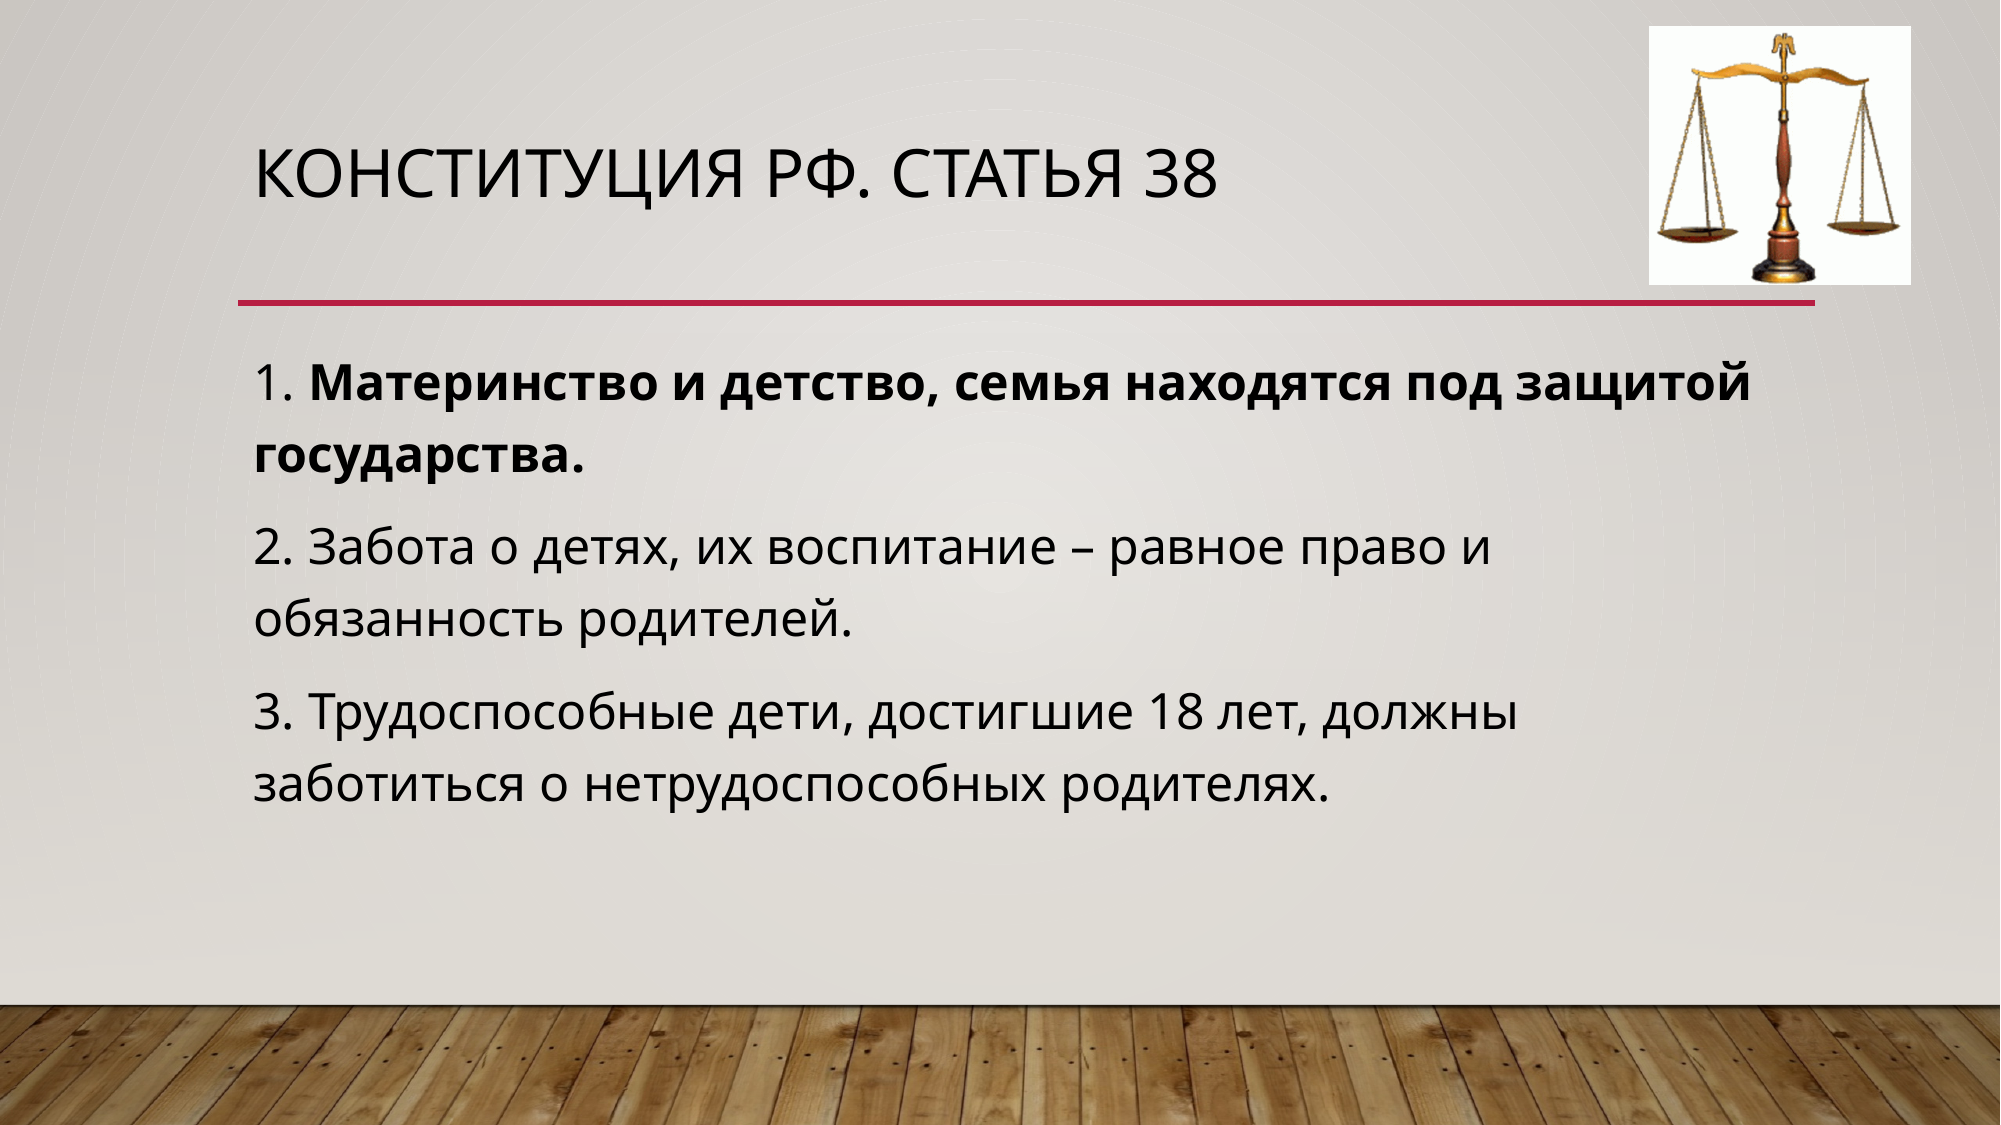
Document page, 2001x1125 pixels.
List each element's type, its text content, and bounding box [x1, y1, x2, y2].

list 1. Материнство и детство, семья находятся под защитой государства. 2. Забота о детях, их воспитание – равное право и обязанность родителей. 3. Трудоспособные дети, достигшие 18 лет, должны заботиться о нетрудоспособных родителях. [238, 330, 1814, 897]
picture [0, 1005, 2000, 1125]
title Конституция РФ. Статья 38 [238, 131, 1814, 305]
picture [1649, 26, 1912, 285]
